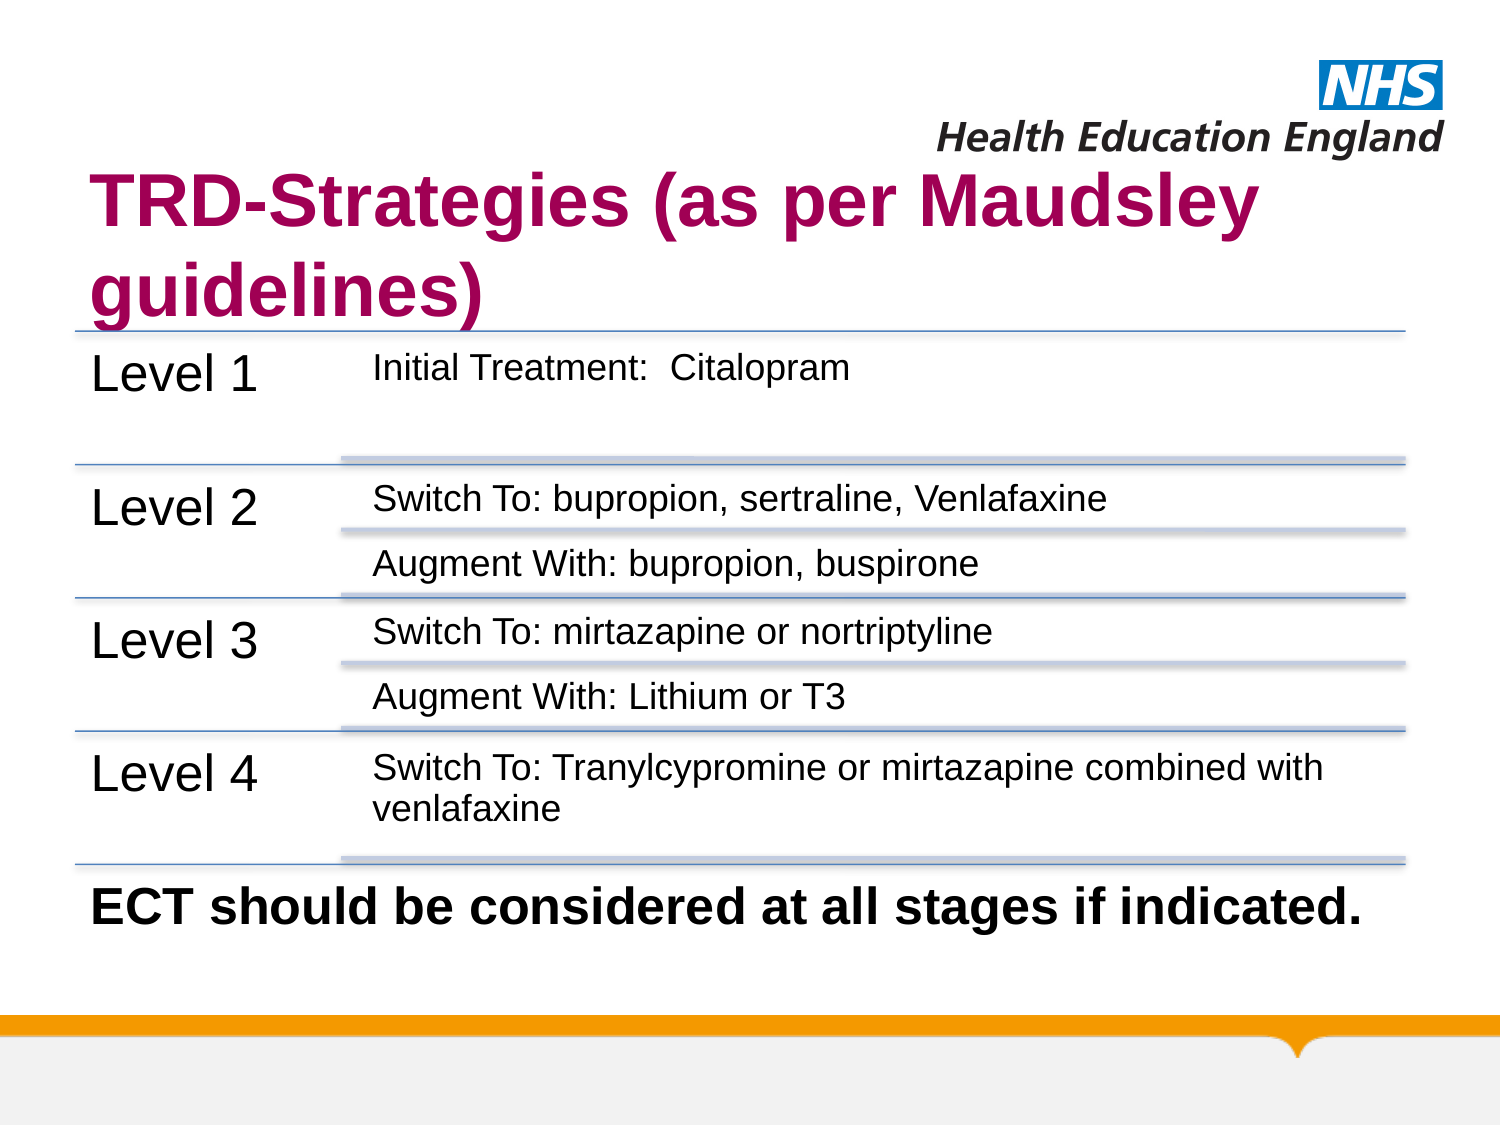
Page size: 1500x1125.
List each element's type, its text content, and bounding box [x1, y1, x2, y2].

title TRD-Strategies (as per Maudsley guidelines) [75, 143, 1425, 332]
picture [936, 59, 1445, 161]
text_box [74, 330, 1406, 999]
